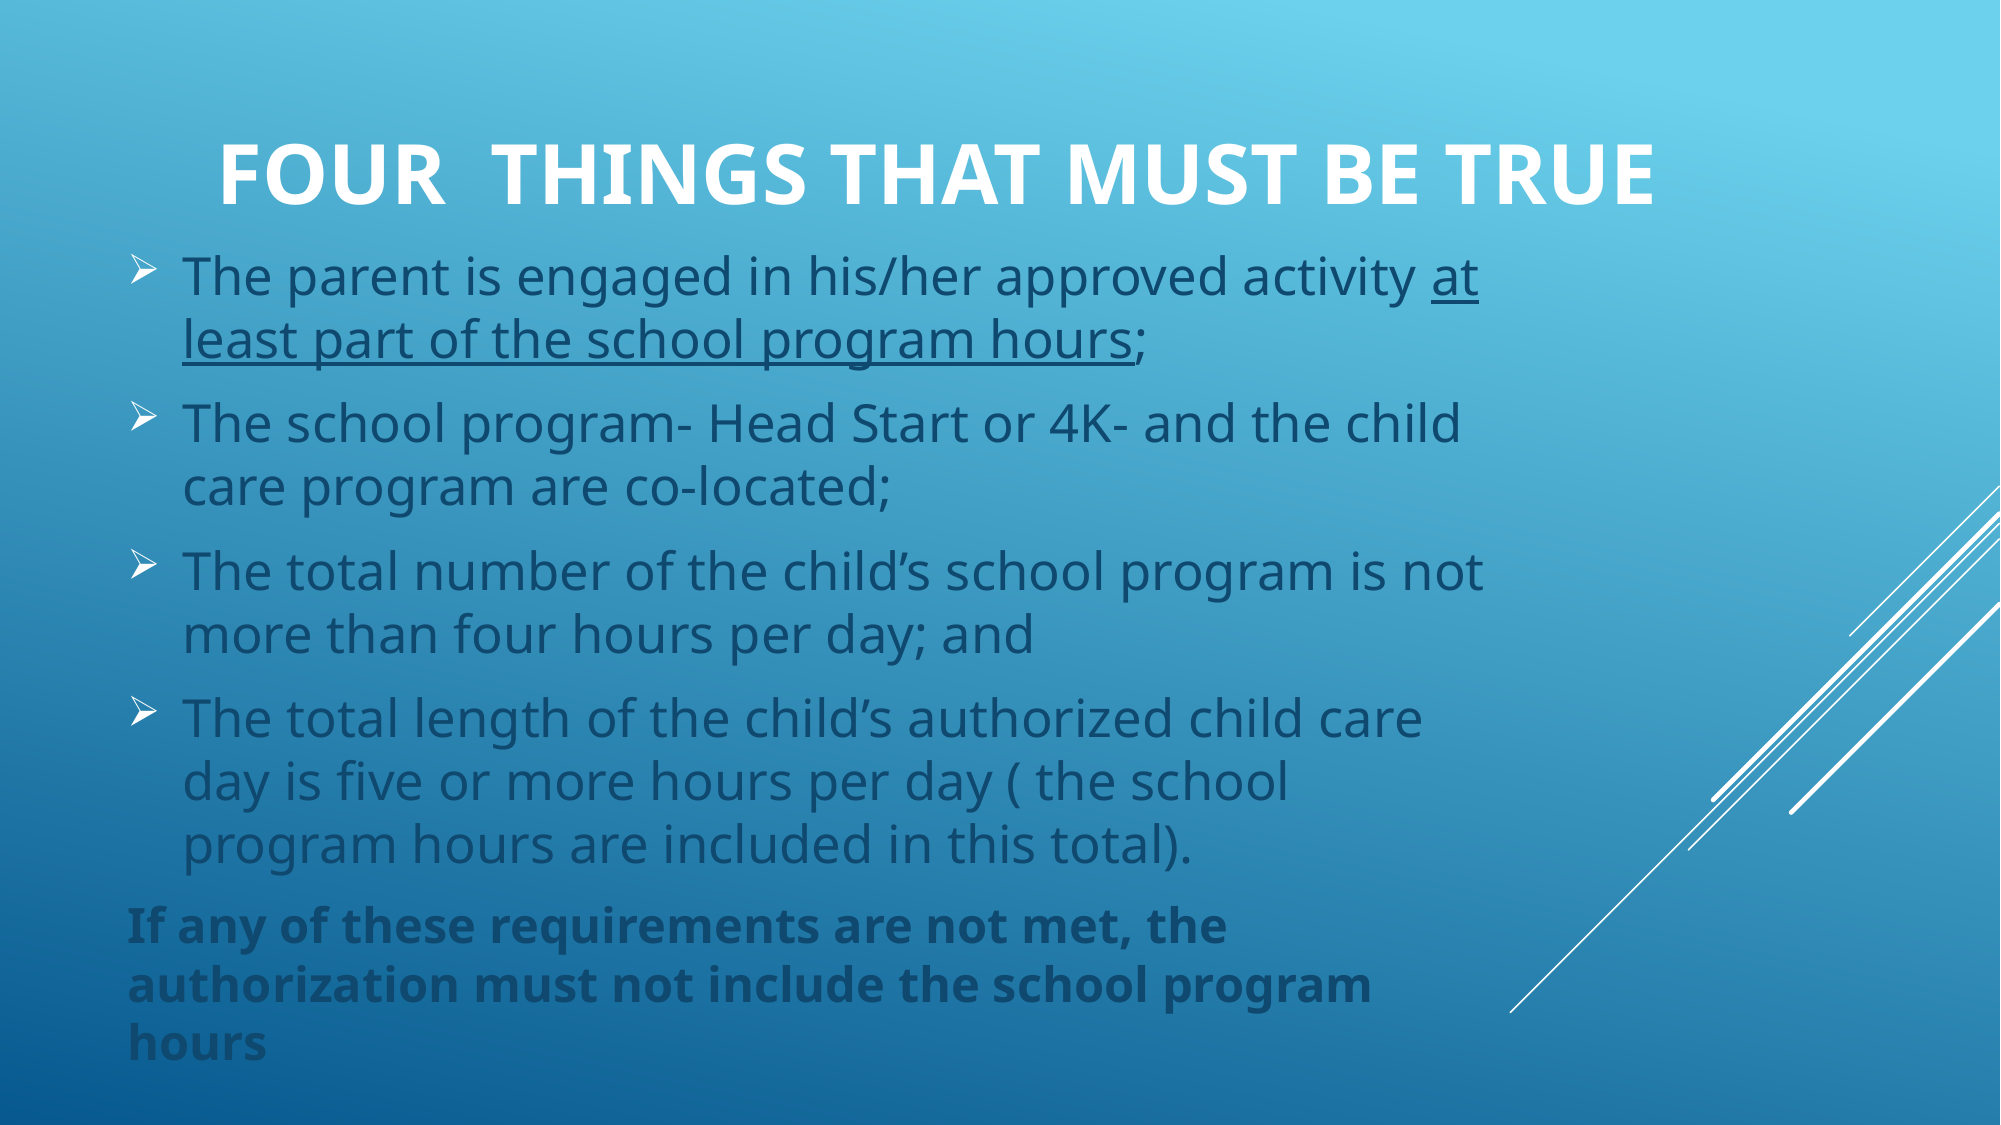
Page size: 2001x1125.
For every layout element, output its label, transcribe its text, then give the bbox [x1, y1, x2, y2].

title Four things that must be true [112, 112, 1763, 330]
list The parent is engaged in his/her approved activity at least part of the school program hours; The school program- Head Start or 4K- and the child care program are co-located; The total number of the child’s school program is not more than four hours per day; and The total length of the child’s authorized child care day is five or more hours per day ( the school program hours are included in this total). If any of these requirements are not met, the authorization must not include the school program hours [112, 232, 1513, 1082]
